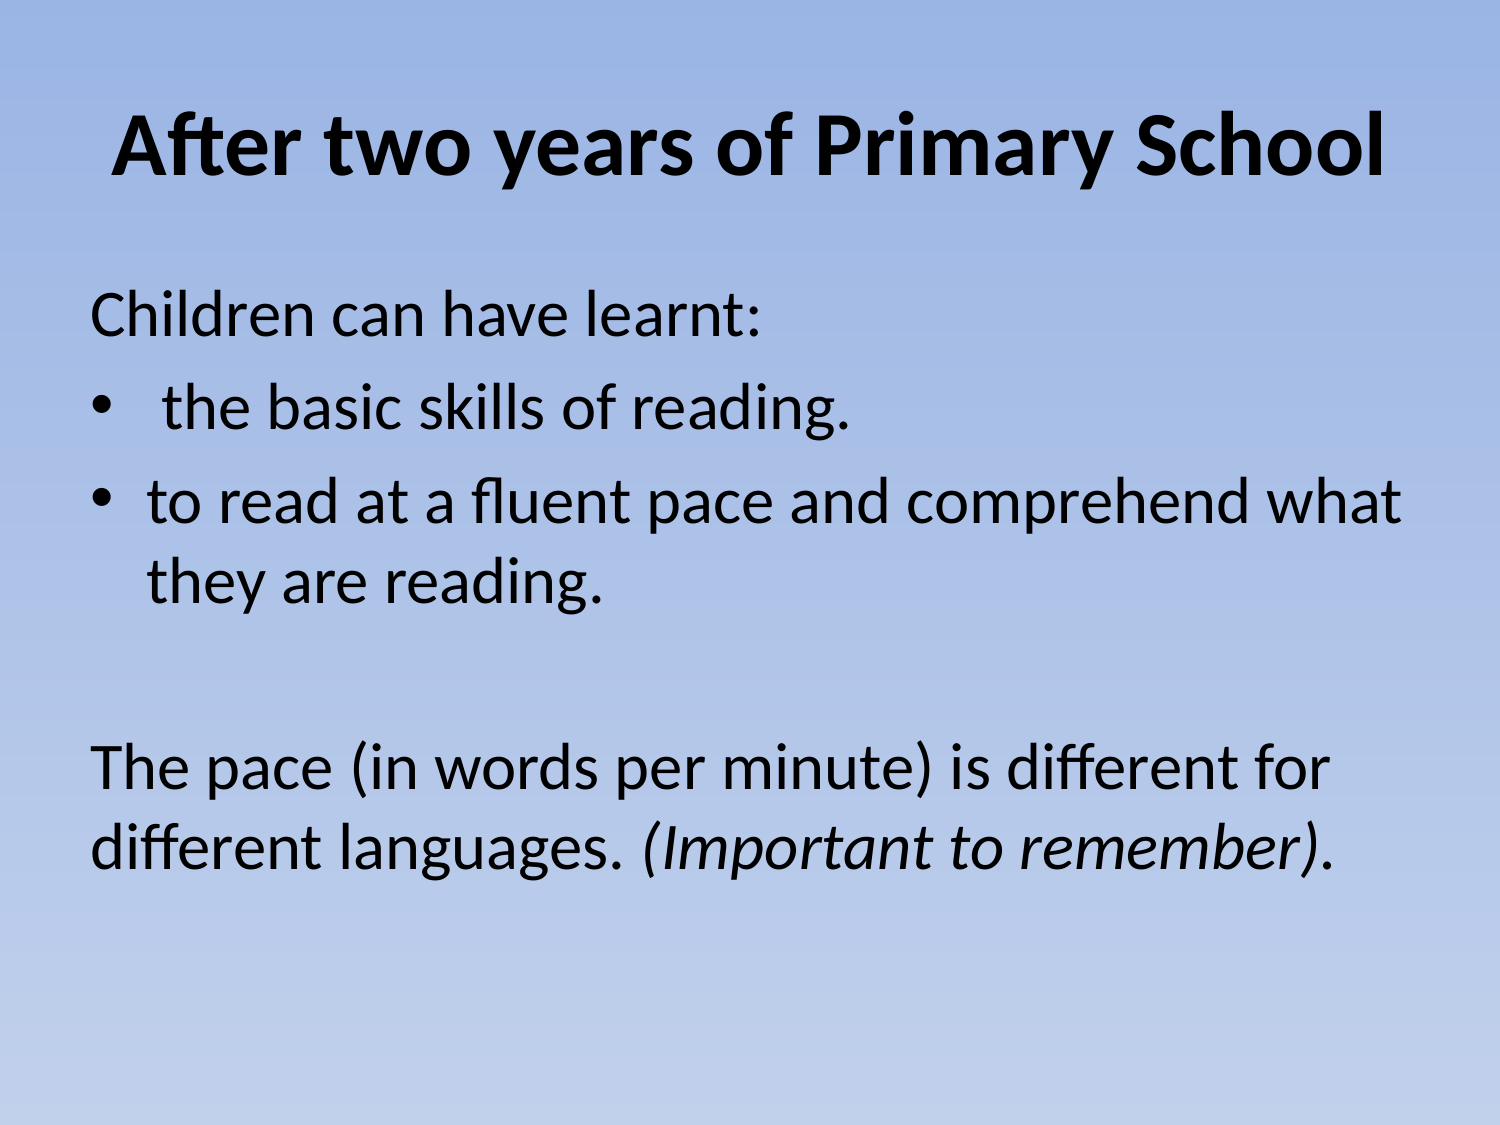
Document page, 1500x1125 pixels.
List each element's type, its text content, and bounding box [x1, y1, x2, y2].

list Children can have learnt: the basic skills of reading. to read at a fluent pace and comprehend what they are reading. The pace (in words per minute) is different for different languages. (Important to remember). [75, 262, 1425, 975]
title After two years of Primary School [75, 45, 1425, 233]
